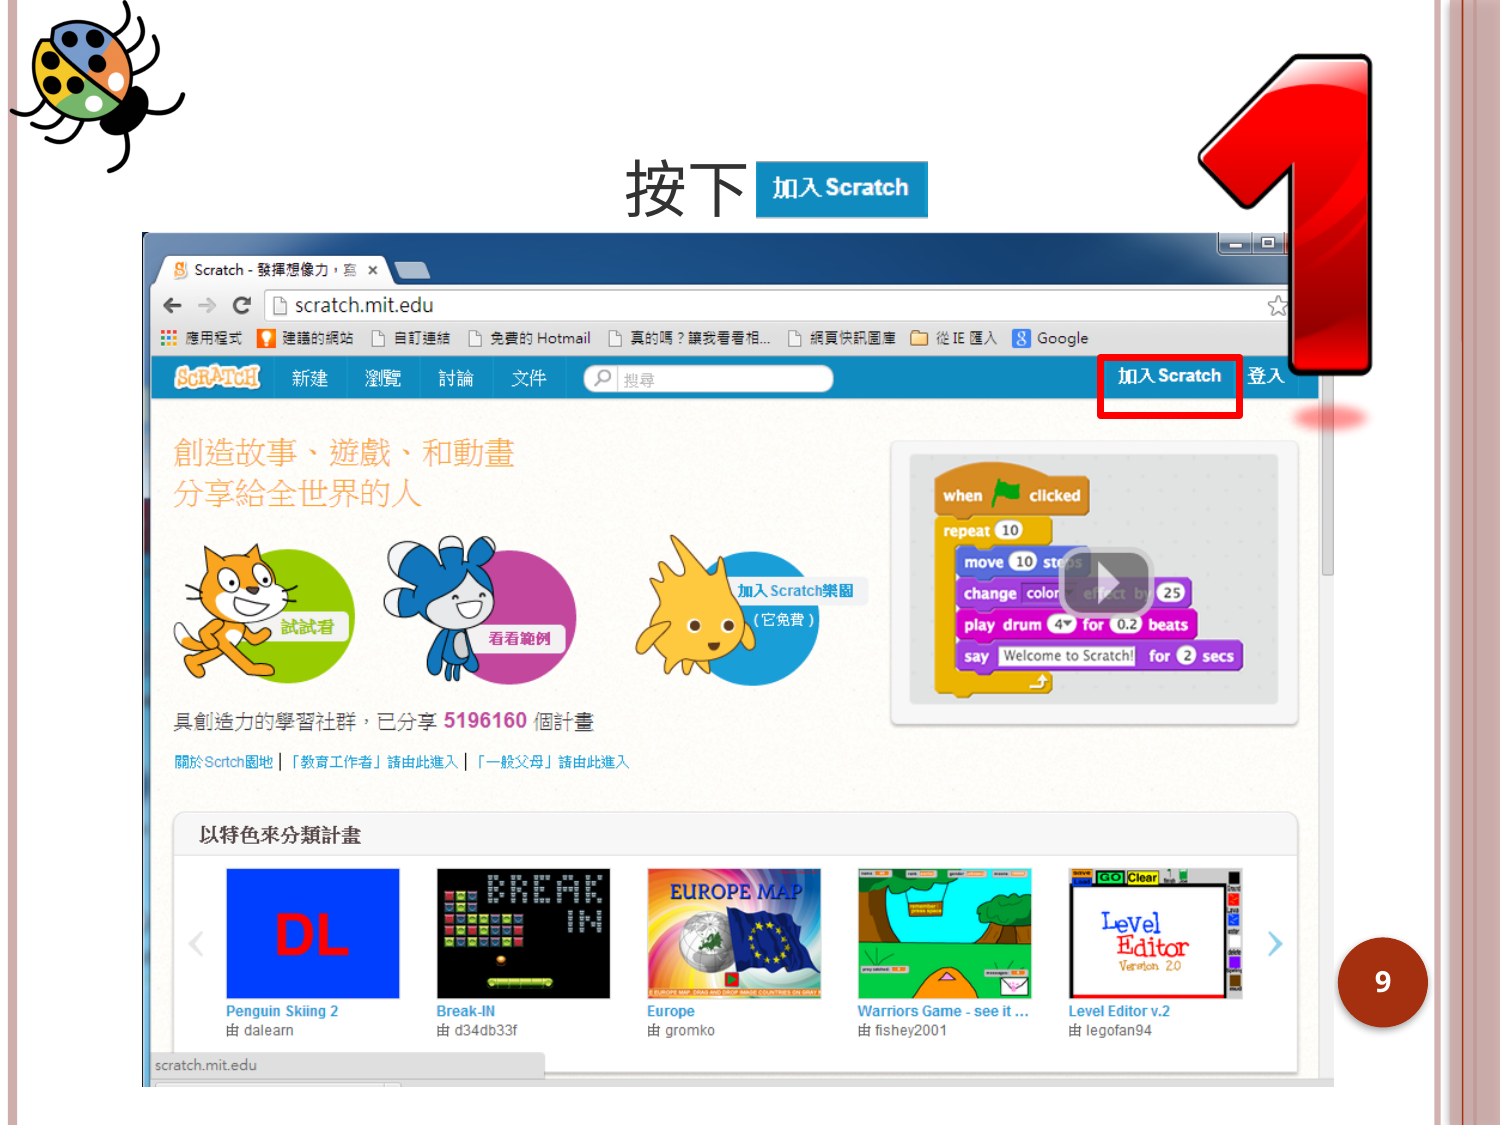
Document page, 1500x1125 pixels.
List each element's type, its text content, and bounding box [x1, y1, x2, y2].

picture [773, 177, 822, 198]
title 按下 [75, 45, 1300, 233]
picture [0, 0, 169, 176]
slide_number 9 [1340, 940, 1434, 1027]
picture [755, 160, 928, 213]
picture [1143, 369, 1149, 379]
picture [1119, 368, 1130, 384]
picture [141, 232, 1334, 1088]
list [1196, 52, 1377, 440]
picture [1160, 369, 1196, 381]
picture [826, 178, 909, 195]
